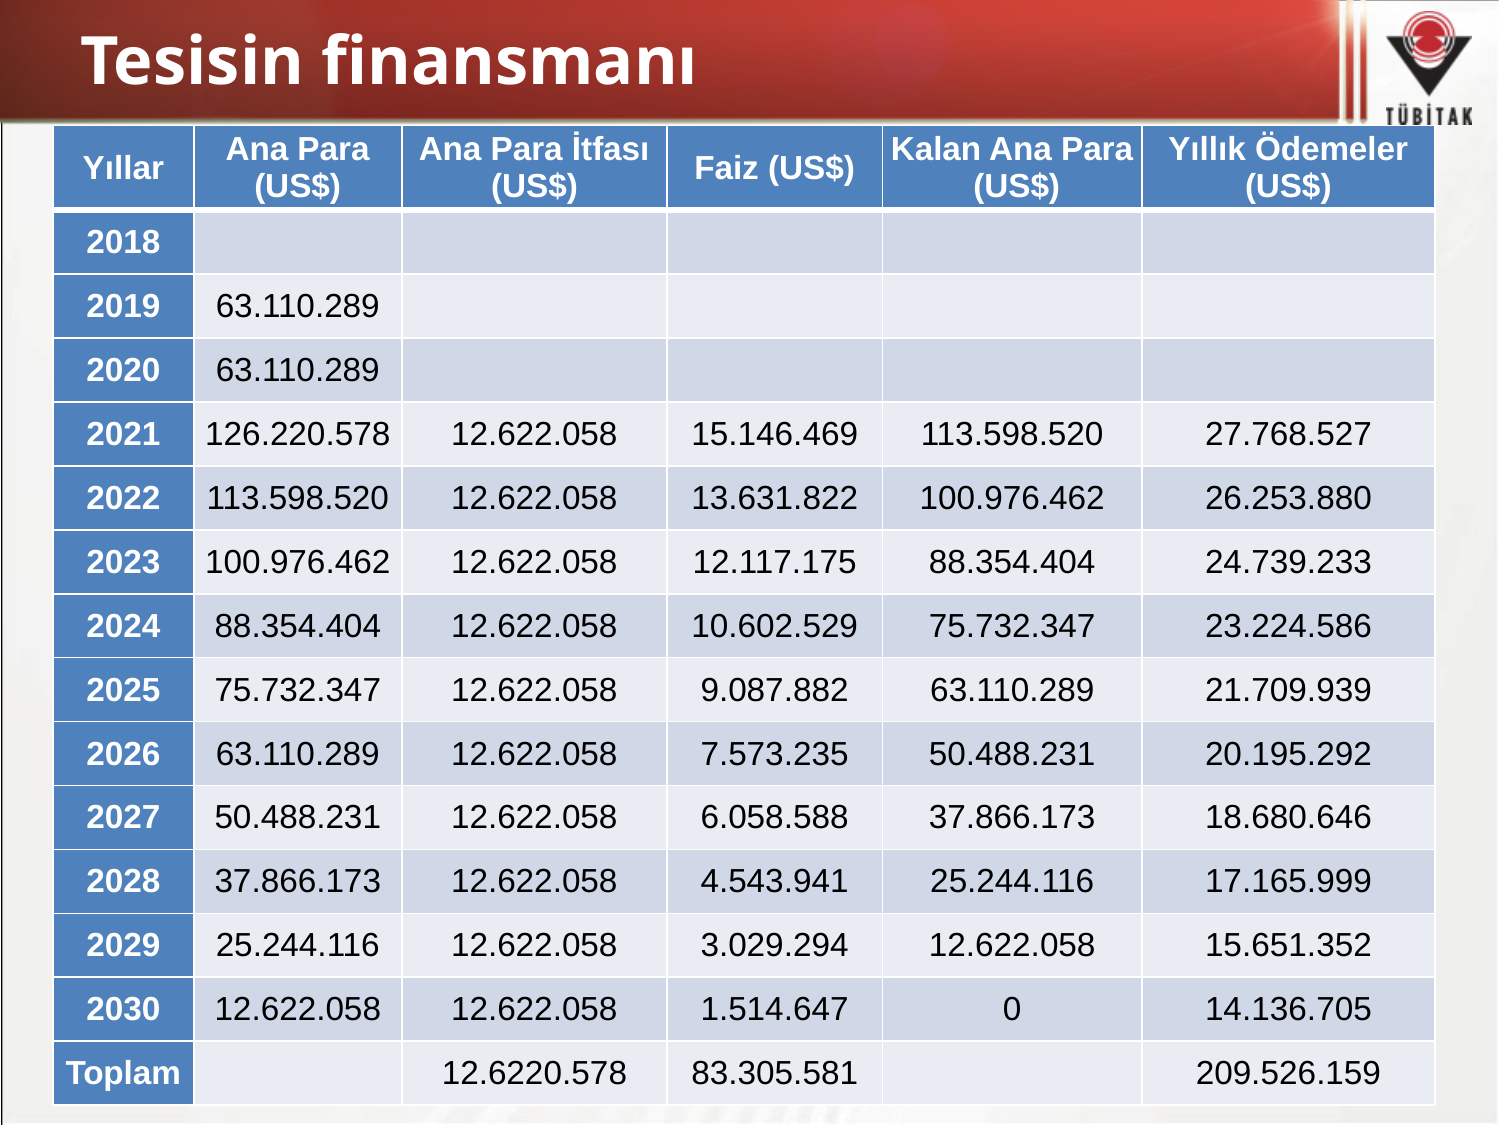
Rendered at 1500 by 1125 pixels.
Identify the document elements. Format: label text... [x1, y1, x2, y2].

table_cell 113.598.520 [195, 467, 401, 529]
table_cell [1143, 339, 1434, 401]
table_cell 6.058.588 [668, 786, 882, 849]
table_cell 15.146.469 [668, 403, 882, 465]
table_cell 83.305.581 [668, 1042, 882, 1104]
table_header Yıllar [54, 126, 193, 207]
table_cell 14.136.705 [1143, 978, 1434, 1040]
table_header Faiz (US$) [668, 126, 882, 207]
table_cell 4.543.941 [668, 850, 882, 913]
table_cell 50.488.231 [883, 722, 1141, 785]
table_cell [195, 1042, 401, 1104]
table_header Ana Para İtfası (US$) [403, 126, 666, 207]
table_cell 113.598.520 [883, 403, 1141, 465]
table_cell 126.220.578 [195, 403, 401, 465]
table_cell 25.244.116 [883, 850, 1141, 913]
table_cell 50.488.231 [195, 786, 401, 849]
table_cell 2021 [54, 403, 193, 465]
table_cell 63.110.289 [195, 275, 401, 337]
table_cell 2030 [54, 978, 193, 1040]
table_cell 75.732.347 [883, 595, 1141, 657]
table_header Yıllık Ödemeler (US$) [1143, 126, 1434, 207]
table_cell 100.976.462 [195, 531, 401, 593]
table_cell 2028 [54, 850, 193, 913]
table_cell 24.739.233 [1143, 531, 1434, 593]
picture [0, 0, 1499, 1125]
table_cell 12.622.058 [403, 595, 666, 657]
table_cell 26.253.880 [1143, 467, 1434, 529]
table_cell 12.622.058 [403, 658, 666, 721]
table_cell 63.110.289 [195, 722, 401, 785]
table_cell 88.354.404 [195, 595, 401, 657]
table_cell 7.573.235 [668, 722, 882, 785]
table_cell 27.768.527 [1143, 403, 1434, 465]
table_cell 2019 [54, 275, 193, 337]
table_cell 12.6220.578 [403, 1042, 666, 1104]
table_cell 75.732.347 [195, 658, 401, 721]
table_cell 2027 [54, 786, 193, 849]
table_cell 13.631.822 [668, 467, 882, 529]
table_cell 12.622.058 [403, 786, 666, 849]
table_cell [668, 339, 882, 401]
table_cell 21.709.939 [1143, 658, 1434, 721]
table_cell 15.651.352 [1143, 914, 1434, 976]
table_cell [1143, 213, 1434, 273]
table_cell 100.976.462 [883, 467, 1141, 529]
table_header Ana Para (US$) [195, 126, 401, 207]
table_cell [883, 275, 1141, 337]
table_cell 2029 [54, 914, 193, 976]
table_cell [883, 1042, 1141, 1104]
table_cell 2025 [54, 658, 193, 721]
table_cell 88.354.404 [883, 531, 1141, 593]
title Tesisin finansmanı [64, 0, 1341, 116]
table_cell 3.029.294 [668, 914, 882, 976]
table_cell 25.244.116 [195, 914, 401, 976]
table_cell 37.866.173 [883, 786, 1141, 849]
table_cell 23.224.586 [1143, 595, 1434, 657]
table_cell [403, 339, 666, 401]
table_cell Toplam [54, 1042, 193, 1104]
table_cell 2023 [54, 531, 193, 593]
table_cell 12.622.058 [403, 978, 666, 1040]
table_cell 17.165.999 [1143, 850, 1434, 913]
table_cell 12.622.058 [403, 403, 666, 465]
table_cell 2022 [54, 467, 193, 529]
table_cell 2026 [54, 722, 193, 785]
table_cell [668, 213, 882, 273]
table_cell 63.110.289 [883, 658, 1141, 721]
table_cell [883, 213, 1141, 273]
table_cell 2020 [54, 339, 193, 401]
table_cell [403, 213, 666, 273]
table_cell 2024 [54, 595, 193, 657]
table_cell [883, 339, 1141, 401]
table_cell 2018 [54, 213, 193, 273]
table_cell 12.622.058 [403, 467, 666, 529]
table_cell 12.622.058 [403, 722, 666, 785]
table_cell 63.110.289 [195, 339, 401, 401]
table_cell [403, 275, 666, 337]
table_cell 18.680.646 [1143, 786, 1434, 849]
table_cell 209.526.159 [1143, 1042, 1434, 1104]
table_cell [668, 275, 882, 337]
table_header Kalan Ana Para (US$) [883, 126, 1141, 207]
table_cell 10.602.529 [668, 595, 882, 657]
table_cell [195, 213, 401, 273]
table_cell 12.117.175 [668, 531, 882, 593]
table_cell 12.622.058 [883, 914, 1141, 976]
table_cell 12.622.058 [403, 531, 666, 593]
table_cell 37.866.173 [195, 850, 401, 913]
table_cell [1143, 275, 1434, 337]
table_cell 12.622.058 [403, 850, 666, 913]
table_cell 12.622.058 [403, 914, 666, 976]
table_cell 9.087.882 [668, 658, 882, 721]
table_cell 1.514.647 [668, 978, 882, 1040]
table_cell 12.622.058 [195, 978, 401, 1040]
table_cell 20.195.292 [1143, 722, 1434, 785]
table_cell 0 [883, 978, 1141, 1040]
